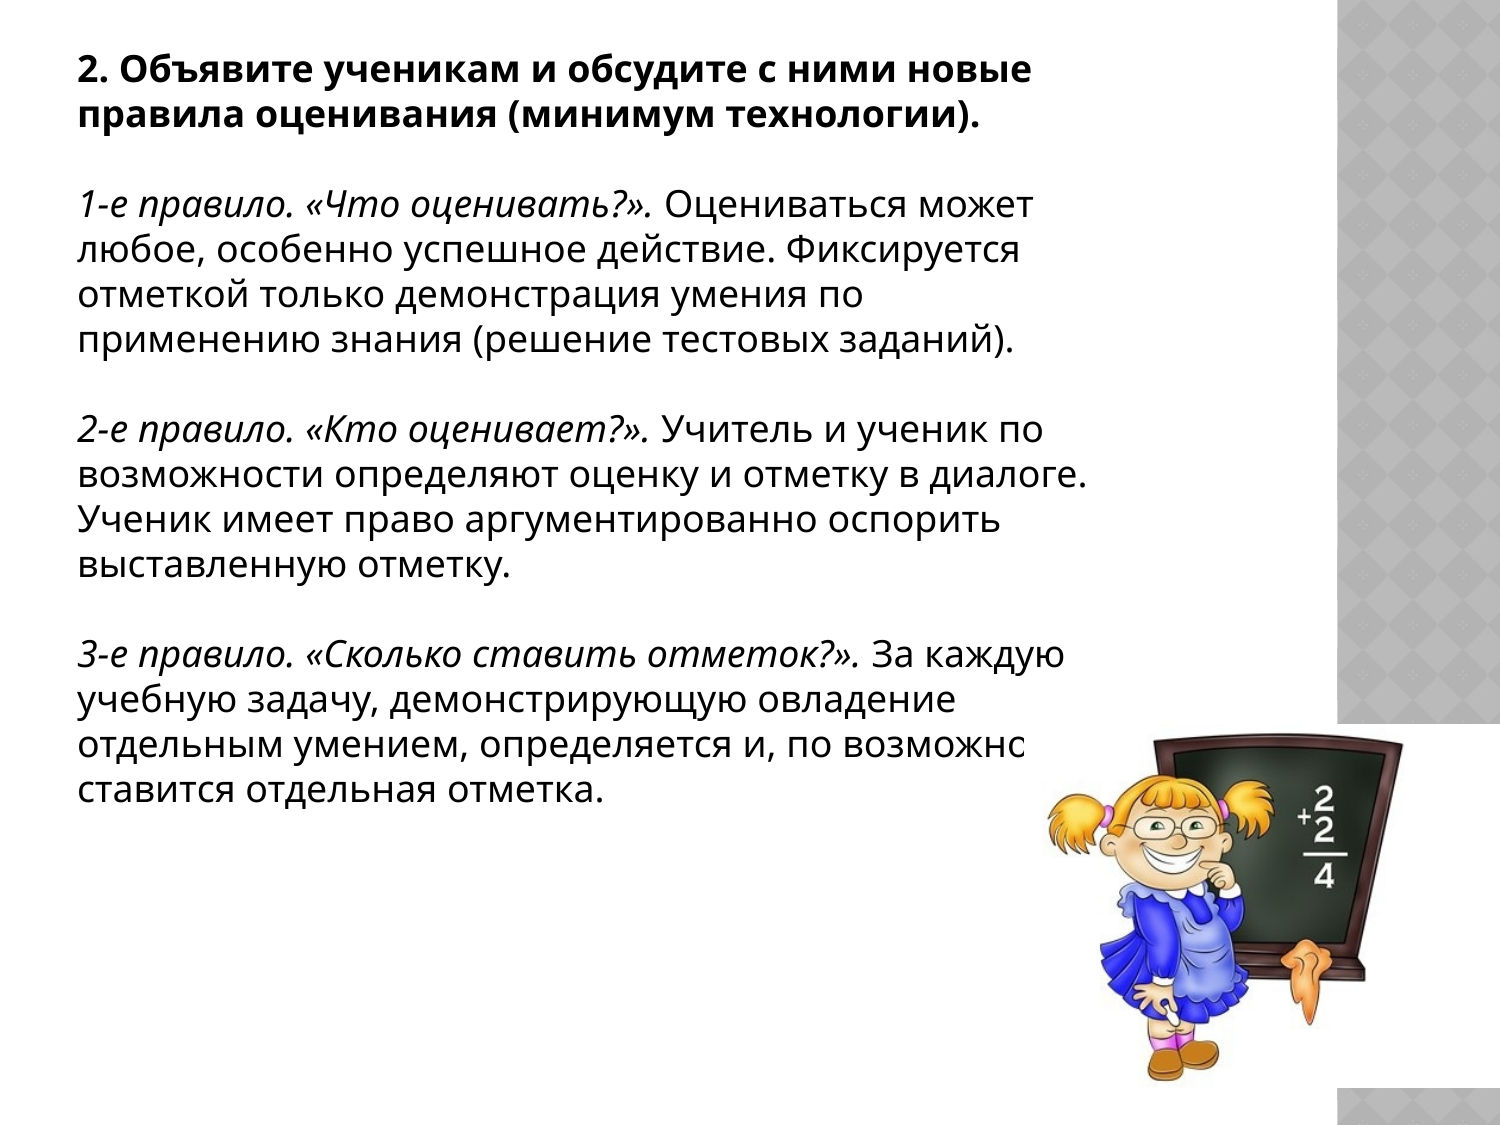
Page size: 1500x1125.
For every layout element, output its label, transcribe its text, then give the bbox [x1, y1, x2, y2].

text_box 2. Объявите ученикам и обсудите с ними новые правила оценивания (минимум технологии). 1-е правило. «Что оценивать?». Оцениваться может любое, особенно успешное действие. Фиксируется отметкой только демонстрация умения по применению знания (решение тестовых заданий). 2-е правило. «Кто оценивает?». Учитель и ученик по возможности определяют оценку и отметку в диалоге. Ученик имеет право аргументированно оспорить выставленную отметку. 3-е правило. «Сколько ставить отметок?». За каждую учебную задачу, демонстрирующую овладение отдельным умением, определяется и, по возможности, ставится отдельная отметка. [62, 37, 1125, 818]
picture [1024, 724, 1500, 1088]
